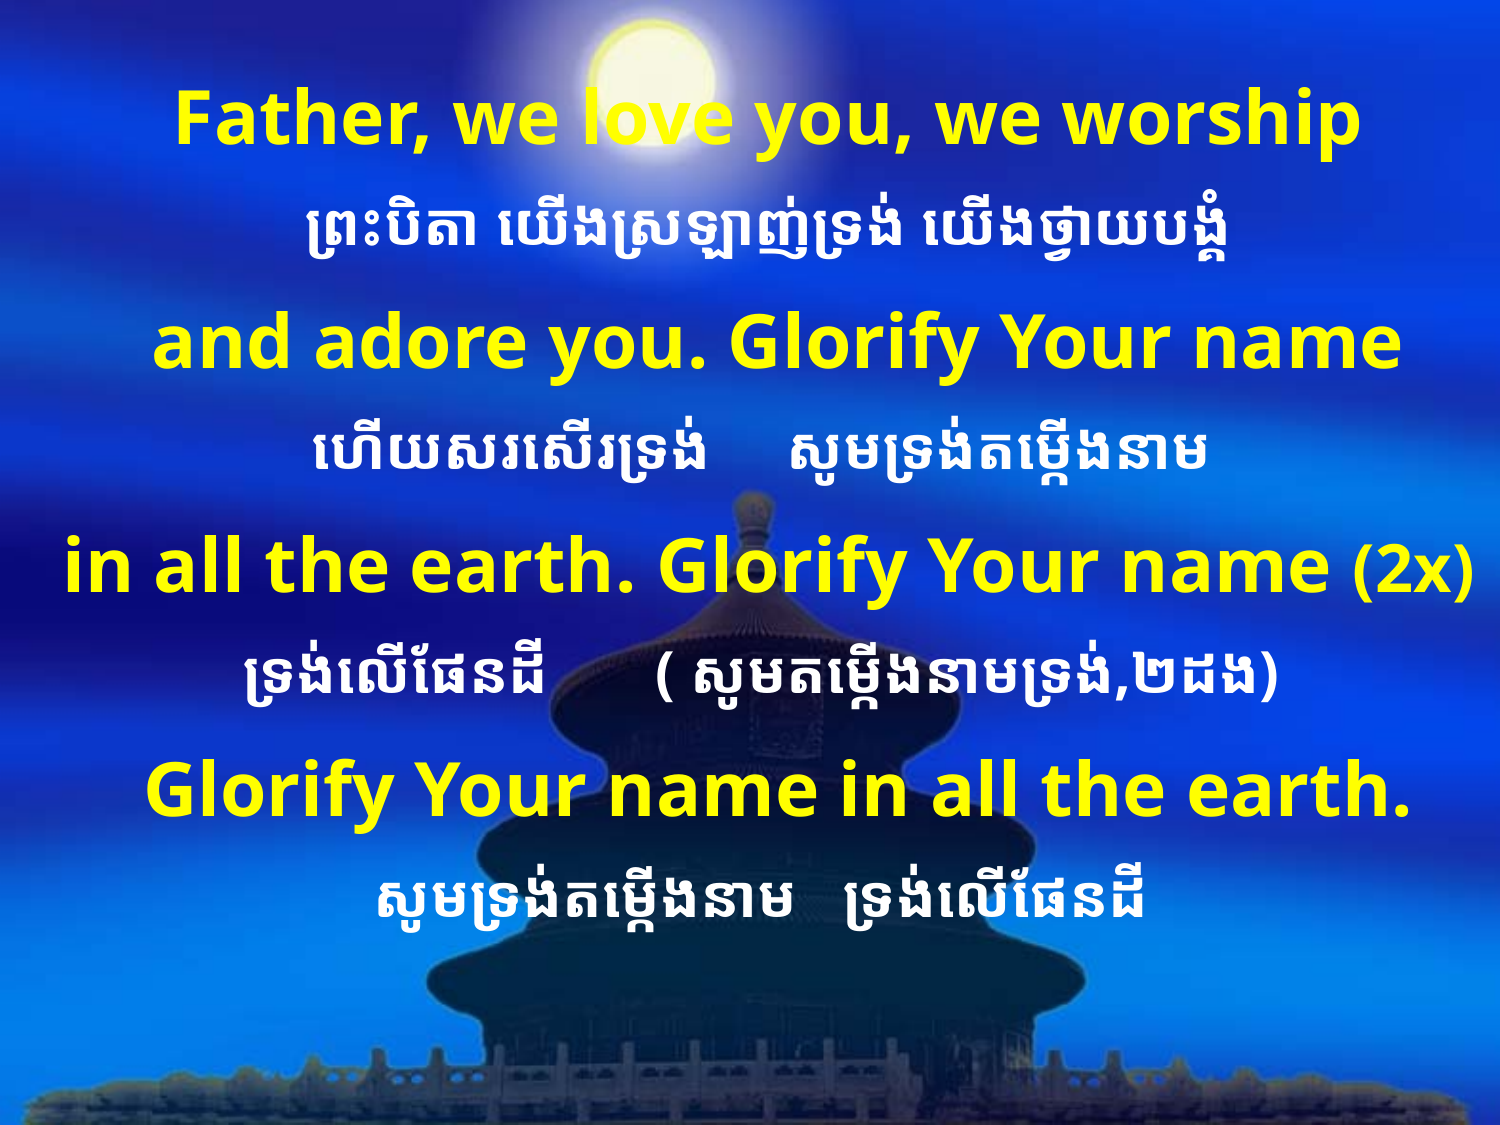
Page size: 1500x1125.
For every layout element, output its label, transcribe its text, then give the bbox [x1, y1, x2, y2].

text_box Father, we love you, we worship ព្រះបិតា​ យើងស្រឡាញ់ទ្រង់ យើងថ្វាយបង្គំ and adore you. Glorify Your name ហើយសរសើរទ្រង់ សូមទ្រង់តម្កើងនាម in all the earth. Glorify Your name (2x) ទ្រង់លើផែនដី ​​ ( ​​សូមតម្កើងនាមទ្រង់,២ដង) Glorify Your name in all the earth. សូមទ្រង់តម្កើងនាម ទ្រង់លើផែនដី [37, 24, 1500, 938]
picture [0, 0, 1500, 1125]
